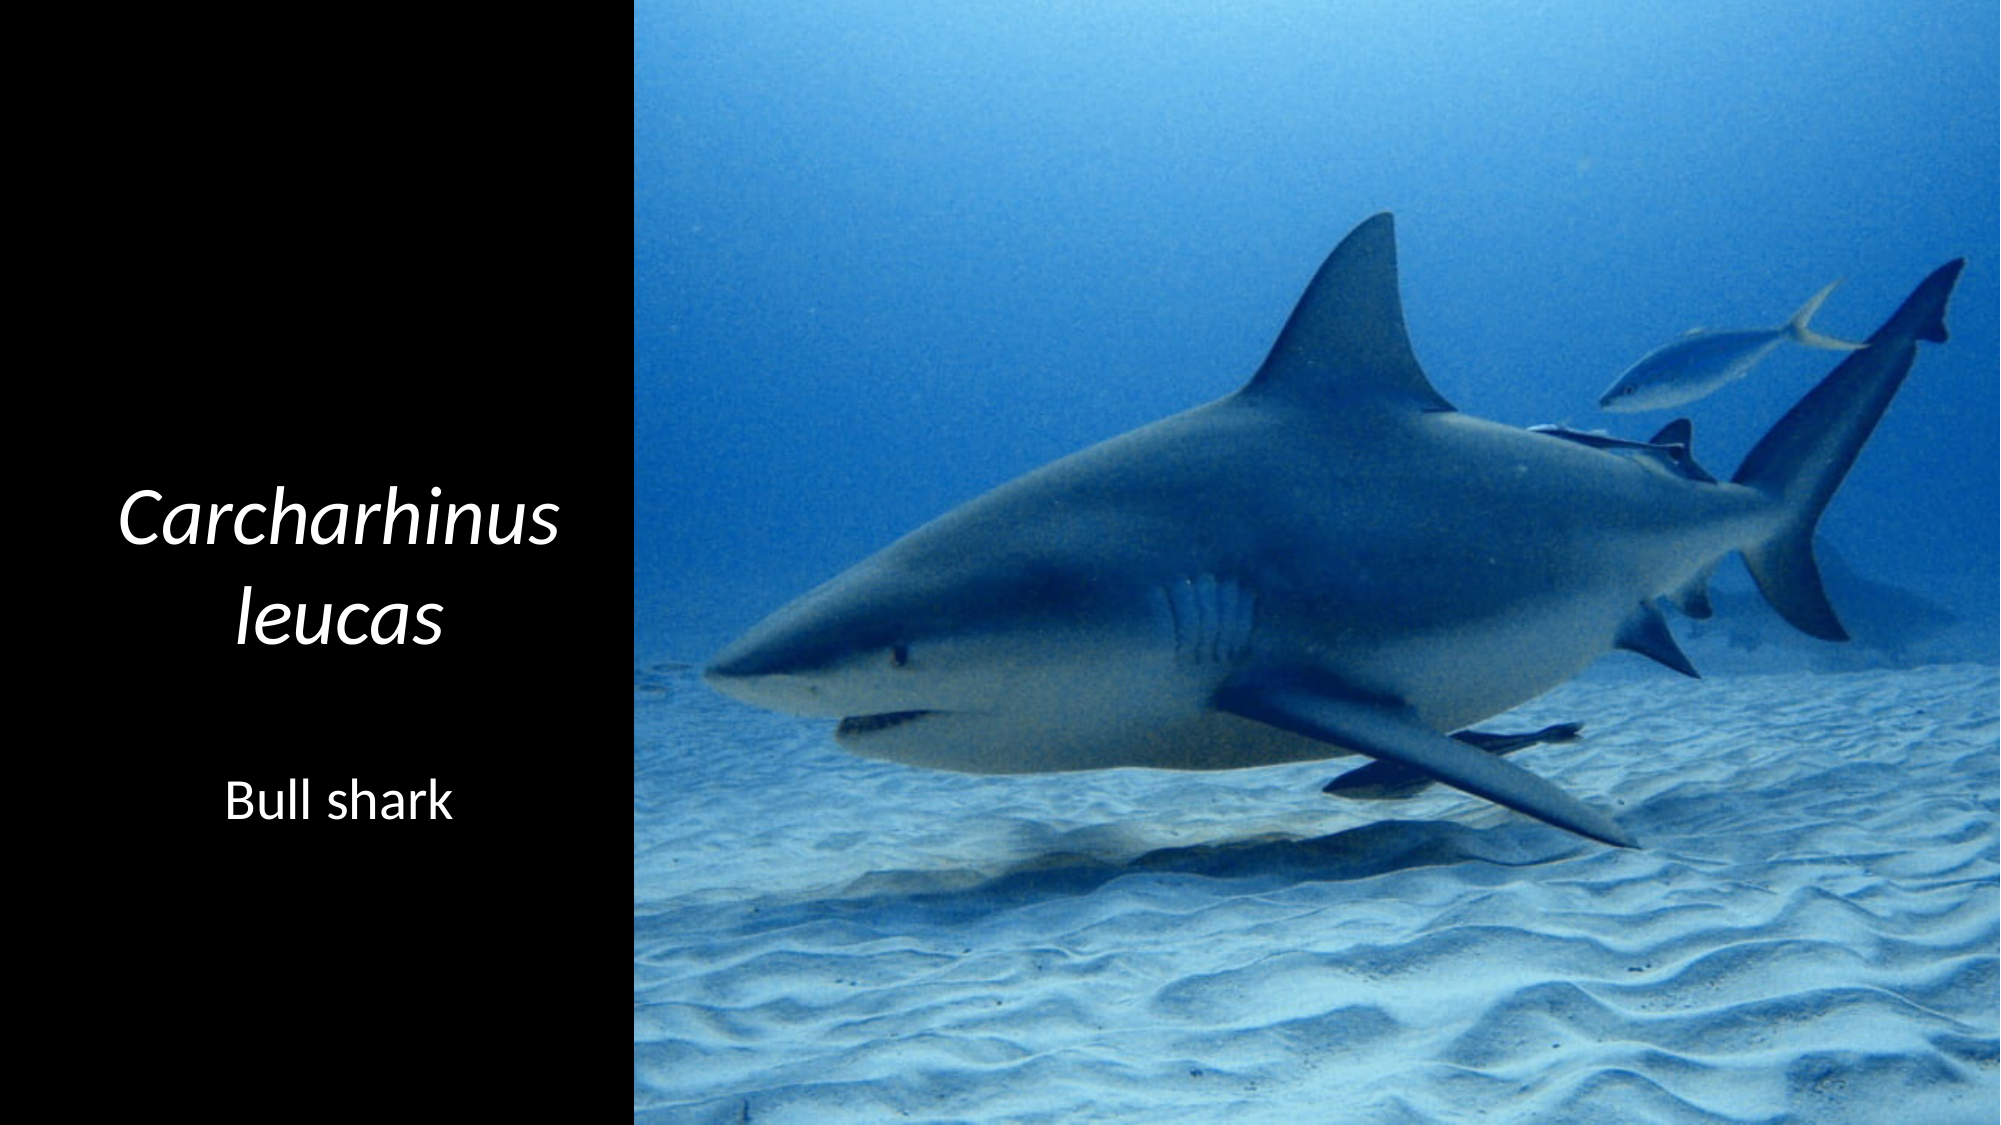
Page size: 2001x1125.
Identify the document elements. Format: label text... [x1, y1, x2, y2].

text_box Carcharhinus leucas Bull shark [84, 453, 595, 839]
picture [634, 0, 2000, 1125]
